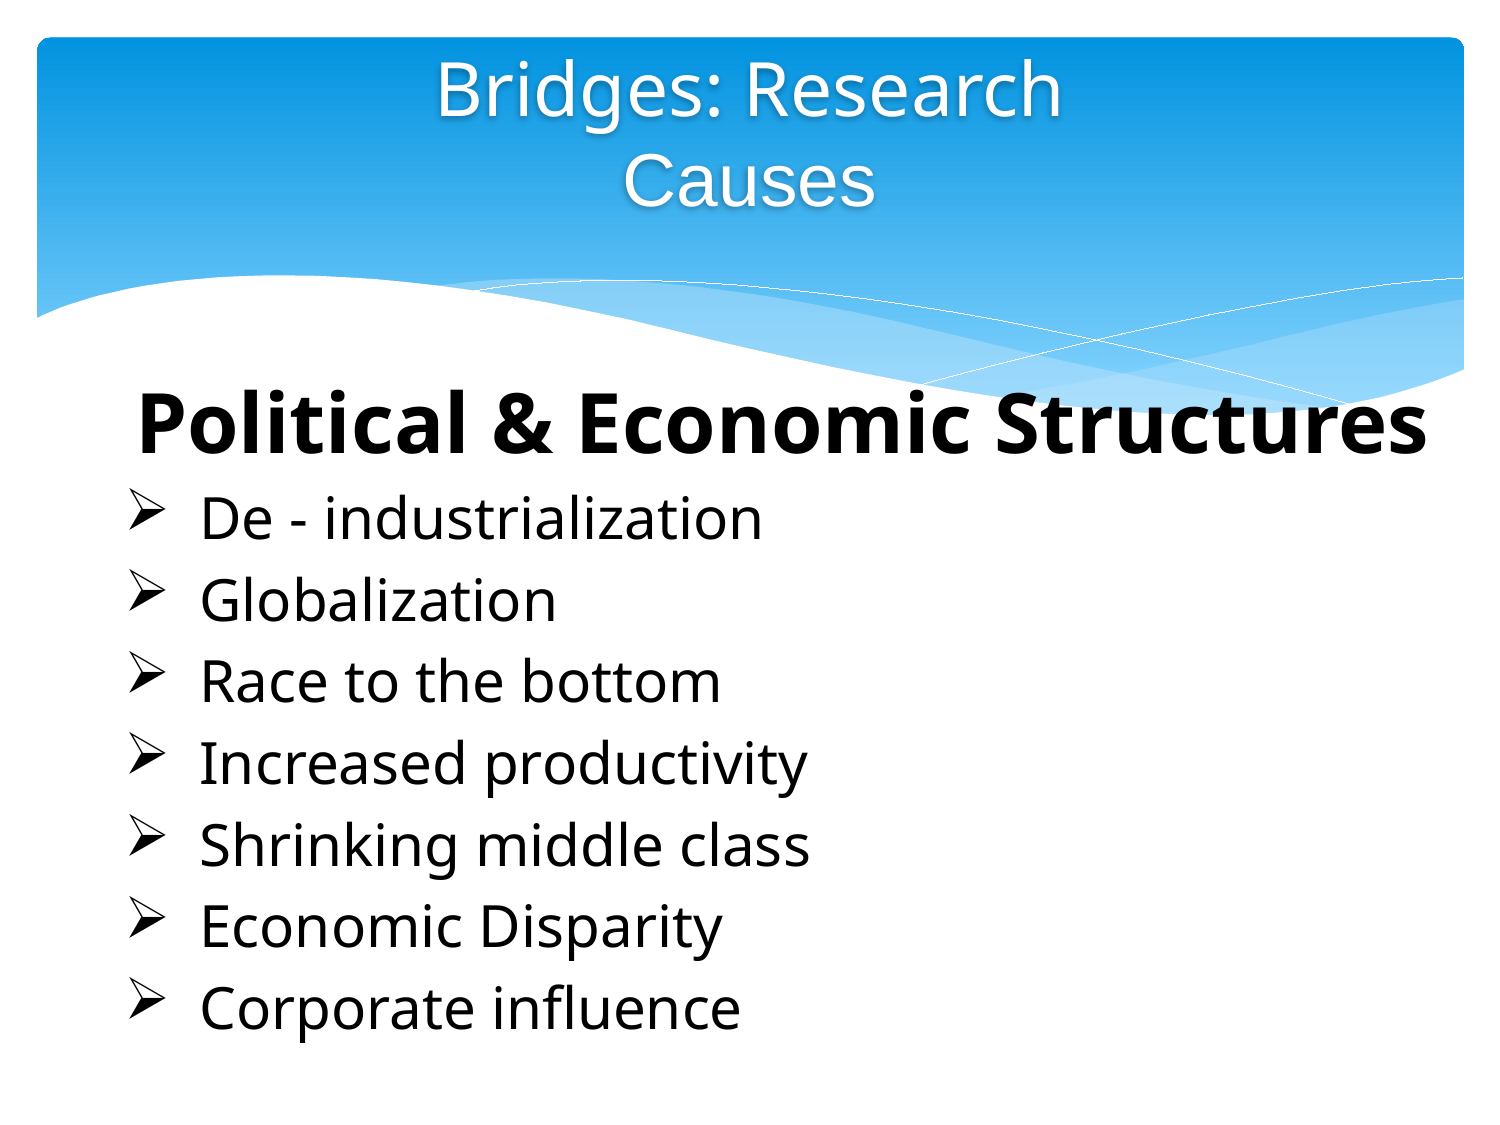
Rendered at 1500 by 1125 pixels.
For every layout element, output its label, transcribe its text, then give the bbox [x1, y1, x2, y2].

list Political & Economic Structures De - industrialization Globalization Race to the bottom Increased productivity Shrinking middle class Economic Disparity Corporate influence [43, 362, 1457, 1088]
text_box Bridges: Research Causes [0, 36, 1500, 226]
